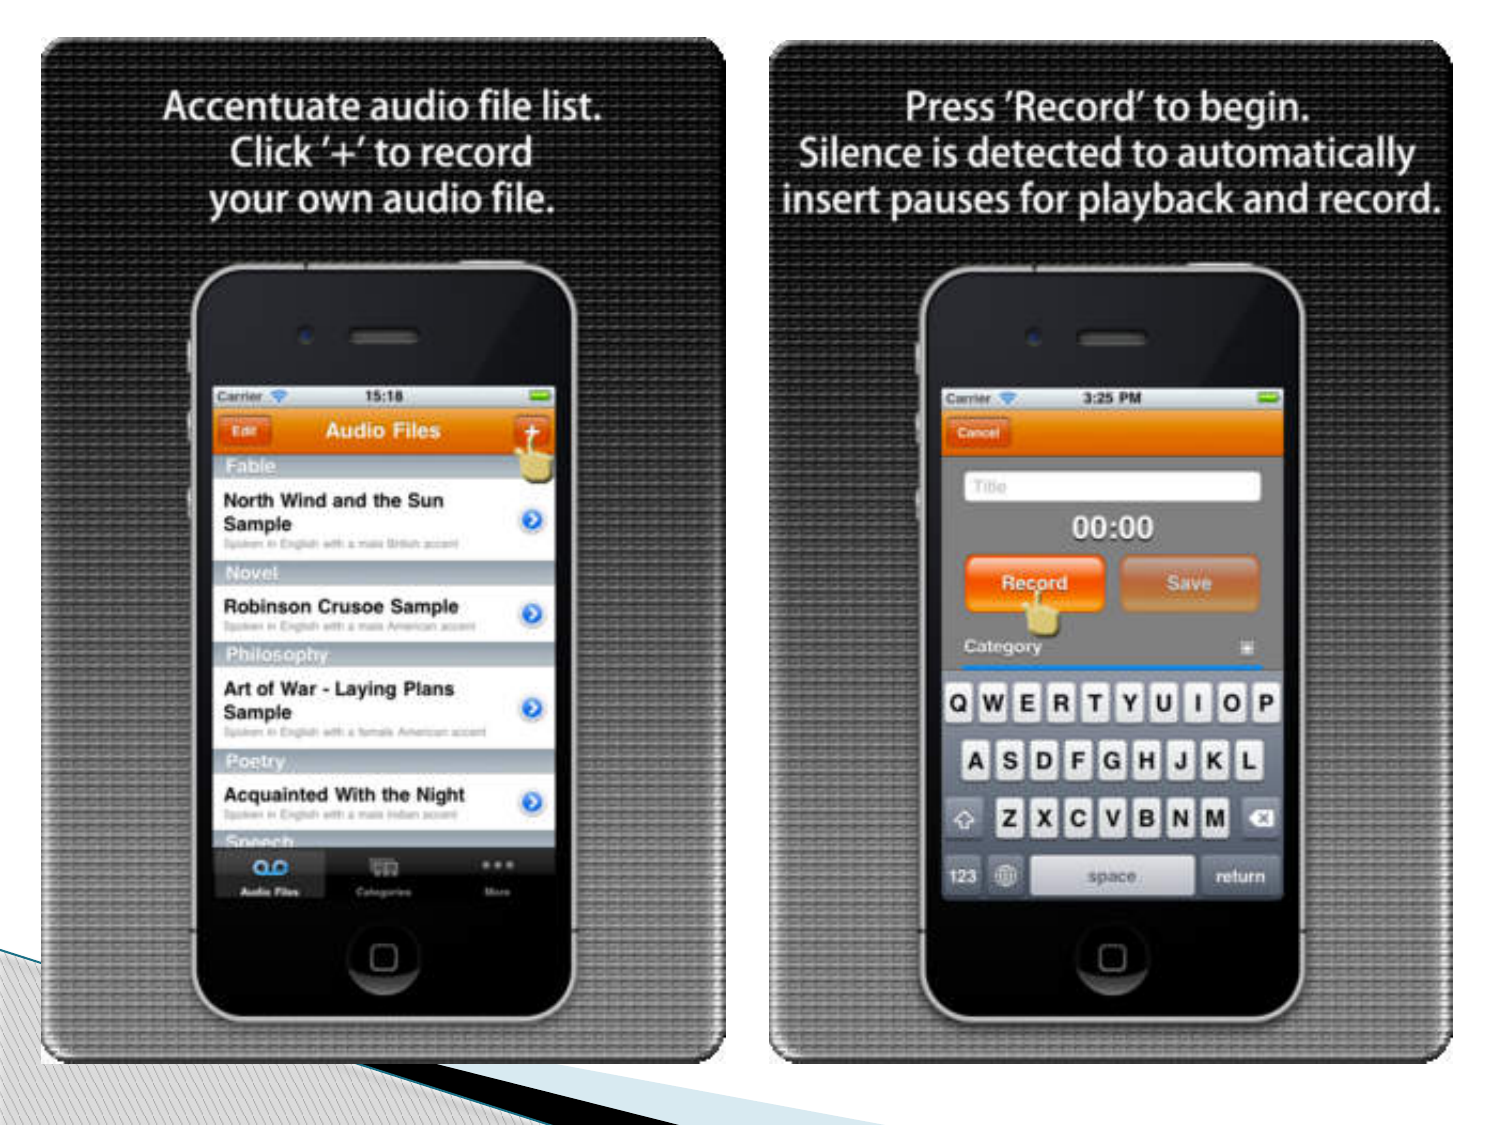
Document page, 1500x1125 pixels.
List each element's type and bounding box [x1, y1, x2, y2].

picture [41, 37, 726, 1065]
picture [769, 40, 1453, 1065]
